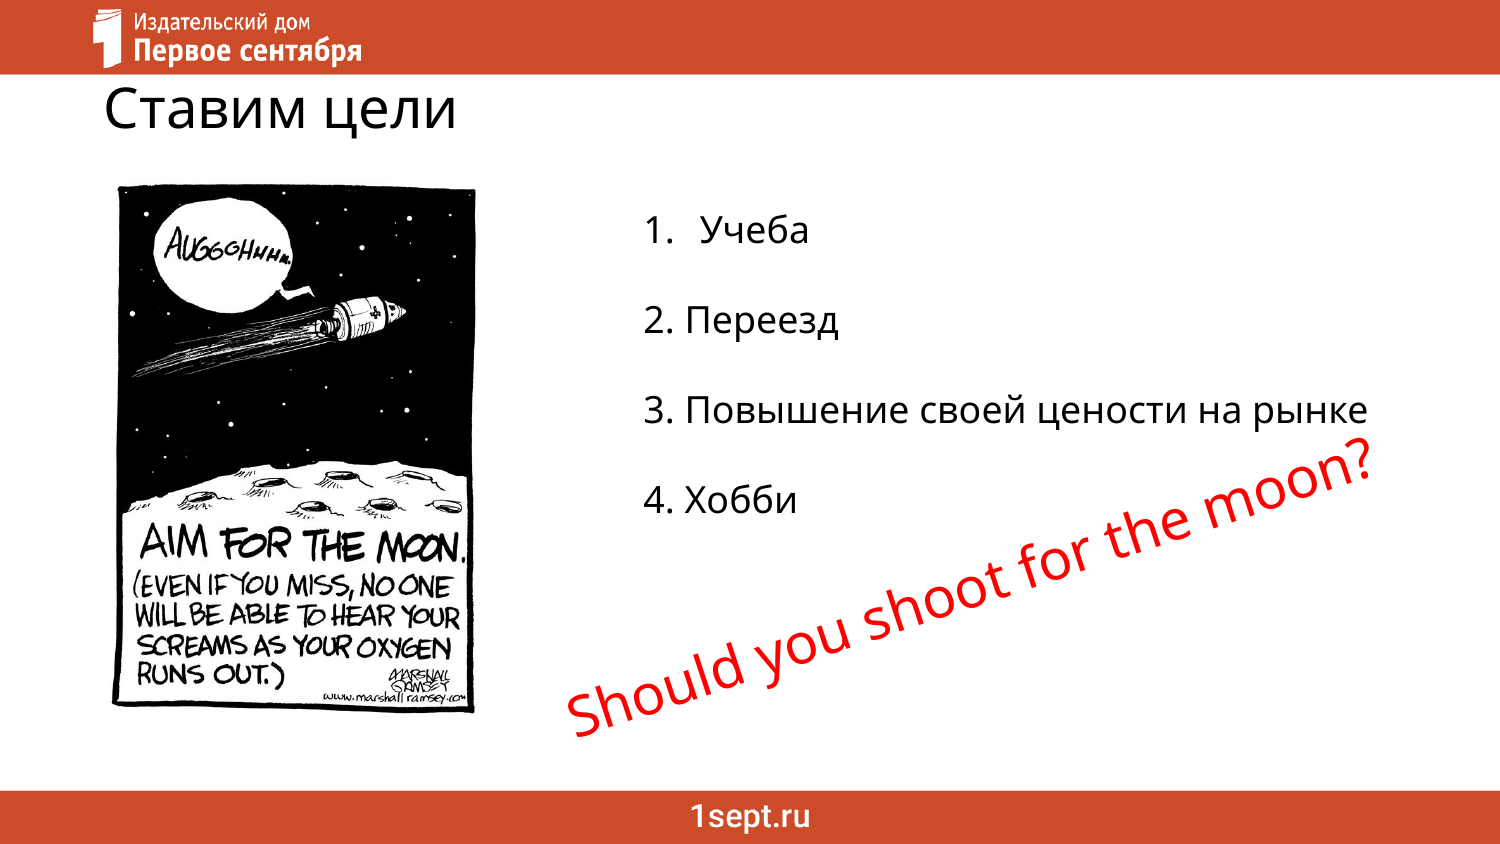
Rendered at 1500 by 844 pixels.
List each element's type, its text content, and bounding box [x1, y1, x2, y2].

picture [0, 0, 1500, 844]
text_box Ставим цели [88, 65, 1296, 148]
text_box Учеба 2. Переезд 3. Повышение своей цености на рынке 4. Хобби [628, 198, 1455, 529]
text_box Should you shoot for the moon? [541, 529, 1270, 762]
